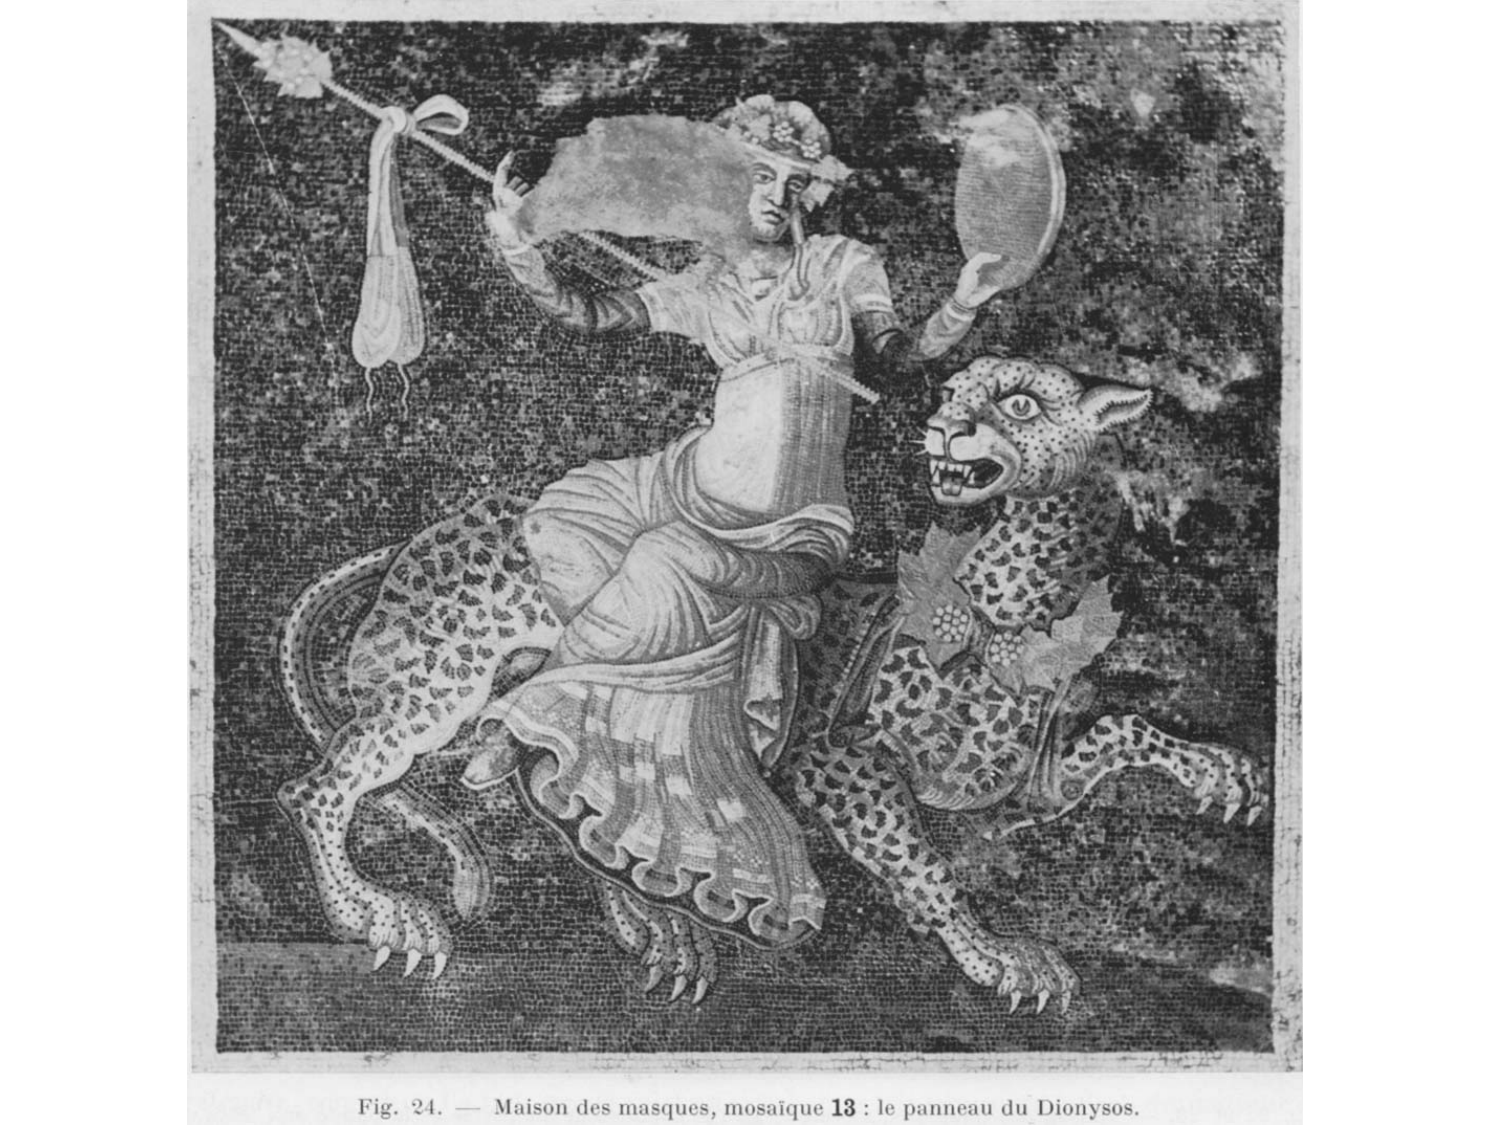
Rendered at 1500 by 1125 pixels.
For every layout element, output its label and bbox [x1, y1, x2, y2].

picture [187, 0, 1303, 1125]
